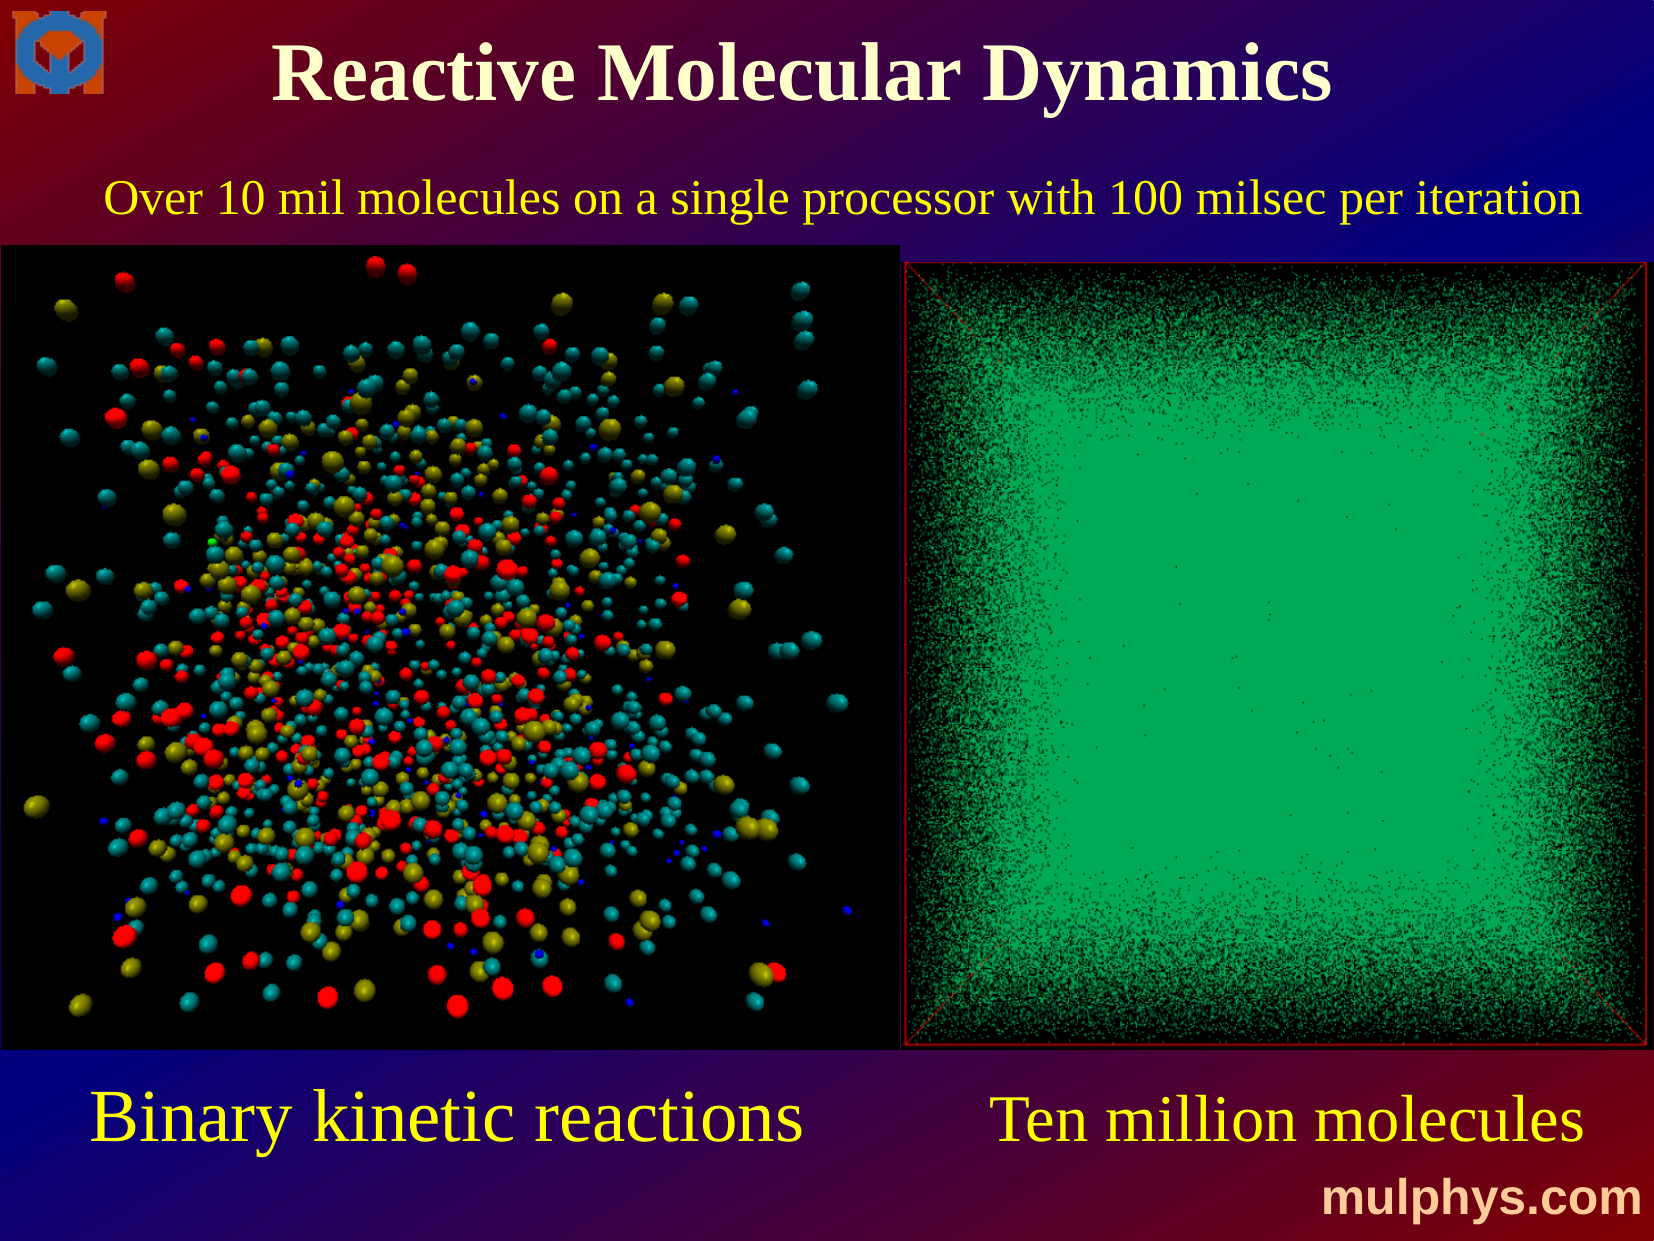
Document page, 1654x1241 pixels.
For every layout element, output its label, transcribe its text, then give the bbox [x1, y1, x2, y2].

picture [901, 262, 1654, 1050]
text_box Ten million molecules [989, 1074, 1587, 1155]
picture [11, 11, 110, 95]
picture [1, 245, 900, 1050]
text_box Binary kinetic reactions [89, 1066, 806, 1157]
text_box Reactive Molecular Dynamics [271, 16, 1335, 117]
text_box mulphys.com [1320, 1164, 1644, 1225]
text_box Over 10 mil molecules on a single processor with 100 milsec per iteration [103, 164, 1584, 225]
